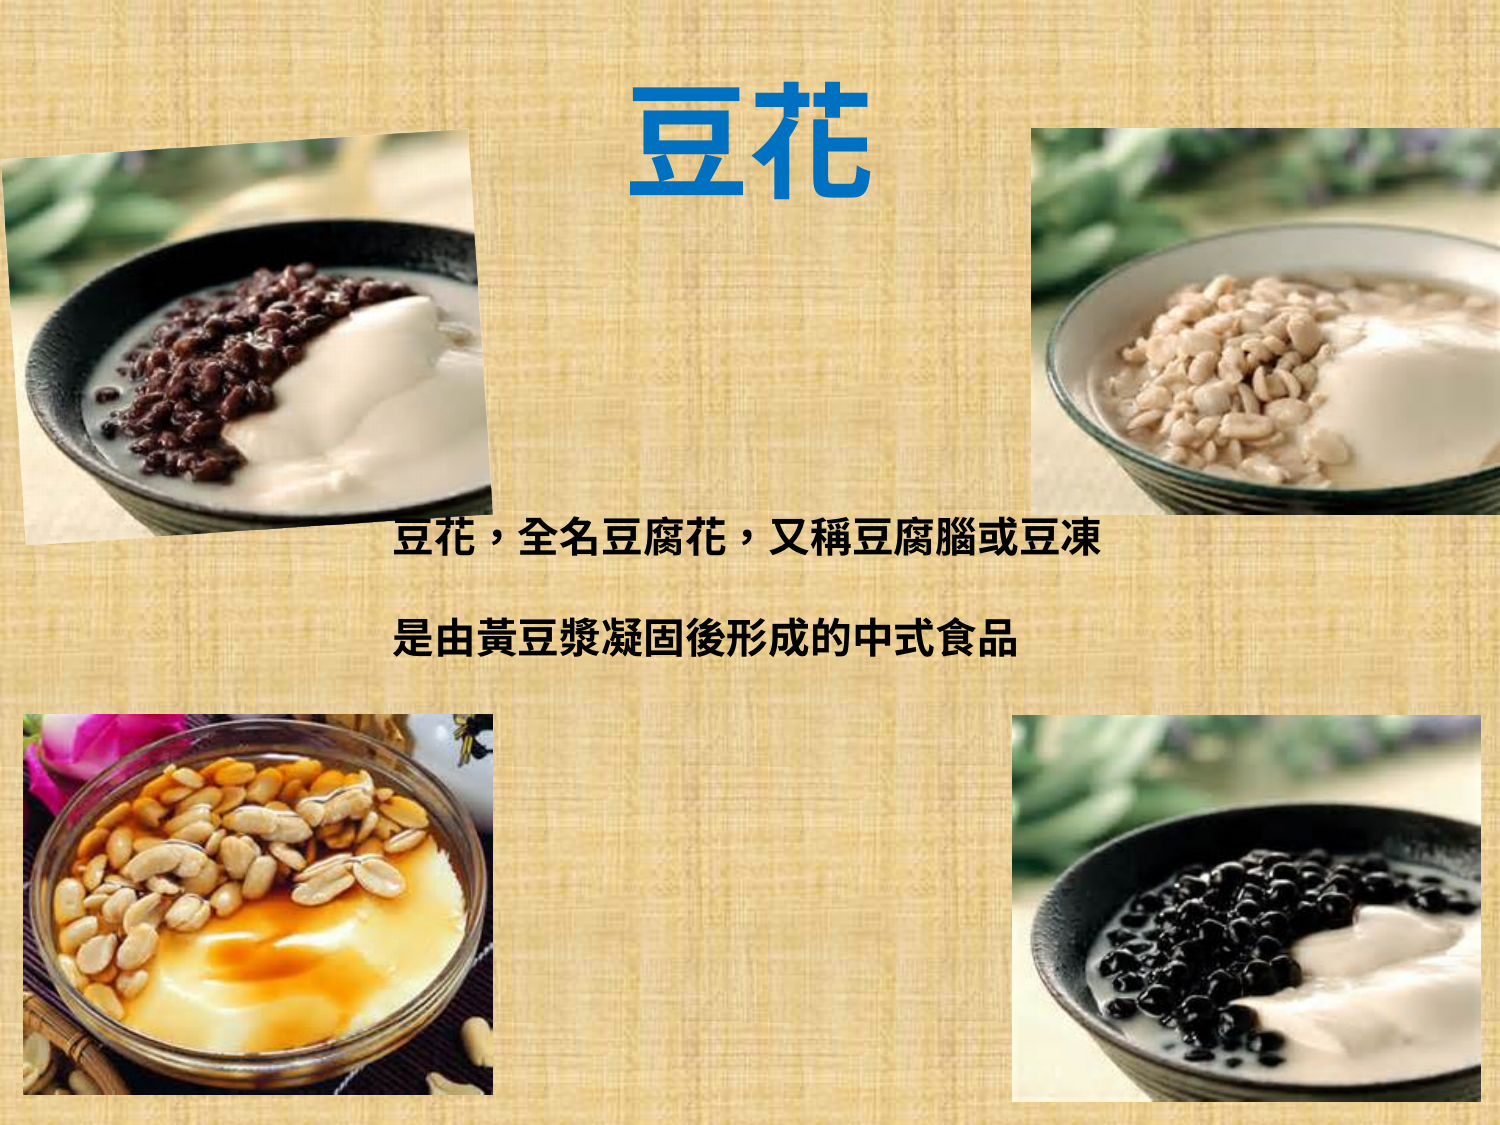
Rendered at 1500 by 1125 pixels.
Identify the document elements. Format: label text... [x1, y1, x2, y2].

text_box 豆花，全名豆腐花，又稱豆腐腦或豆凍 是由黃豆漿凝固後形成的中式食品 [377, 503, 1118, 669]
title 豆花 [75, 45, 1425, 233]
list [1011, 715, 1482, 1102]
picture [0, 0, 1500, 1125]
